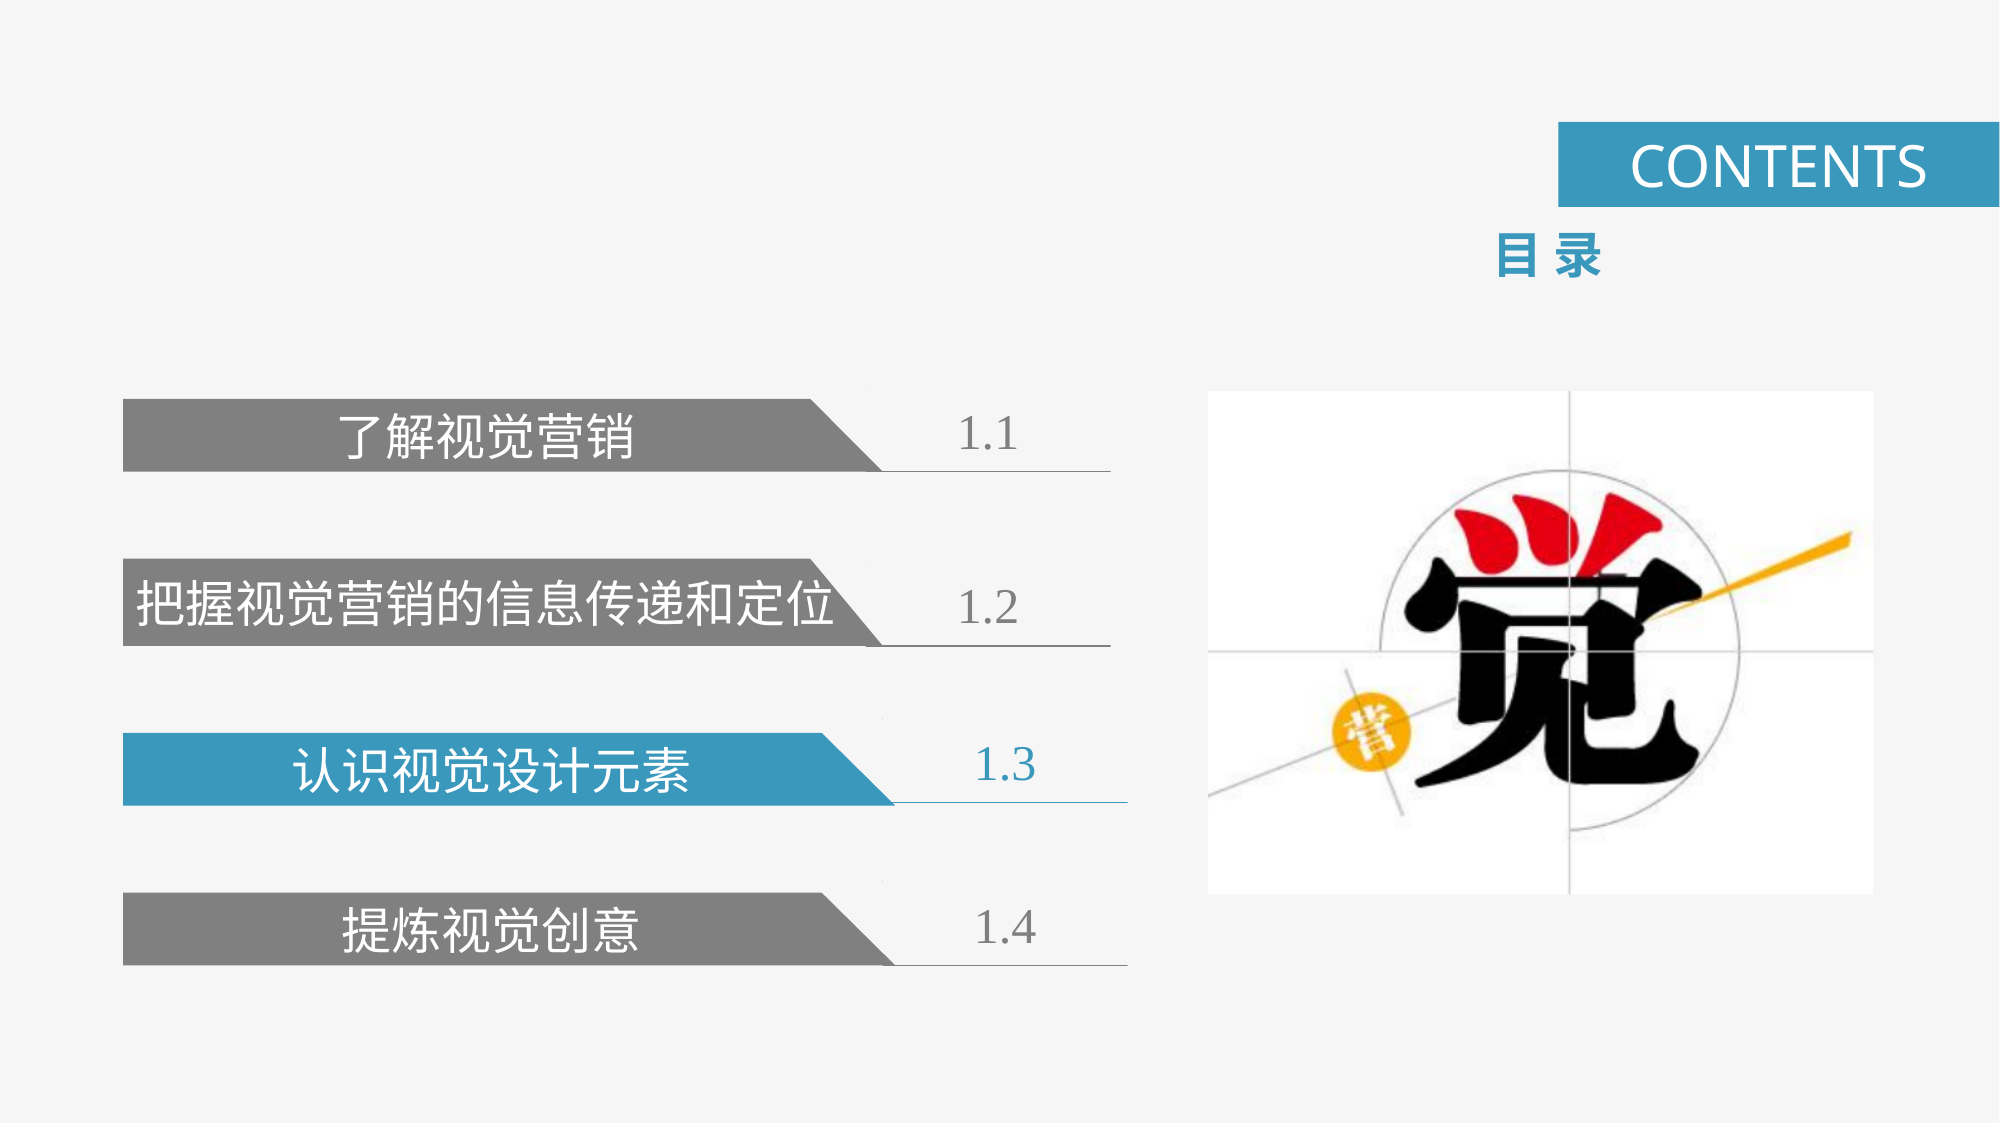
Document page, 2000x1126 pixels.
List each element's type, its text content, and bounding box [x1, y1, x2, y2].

text_box 了解视觉营销 [123, 398, 883, 472]
text_box CONTENTS [1558, 121, 2000, 207]
text_box 提炼视觉创意 [123, 892, 895, 966]
picture [1208, 391, 1894, 897]
text_box 目 录 [1472, 216, 1630, 292]
text_box 把握视觉营销的信息传递和定位 [123, 558, 883, 646]
text_box 认识视觉设计元素 [123, 732, 896, 806]
